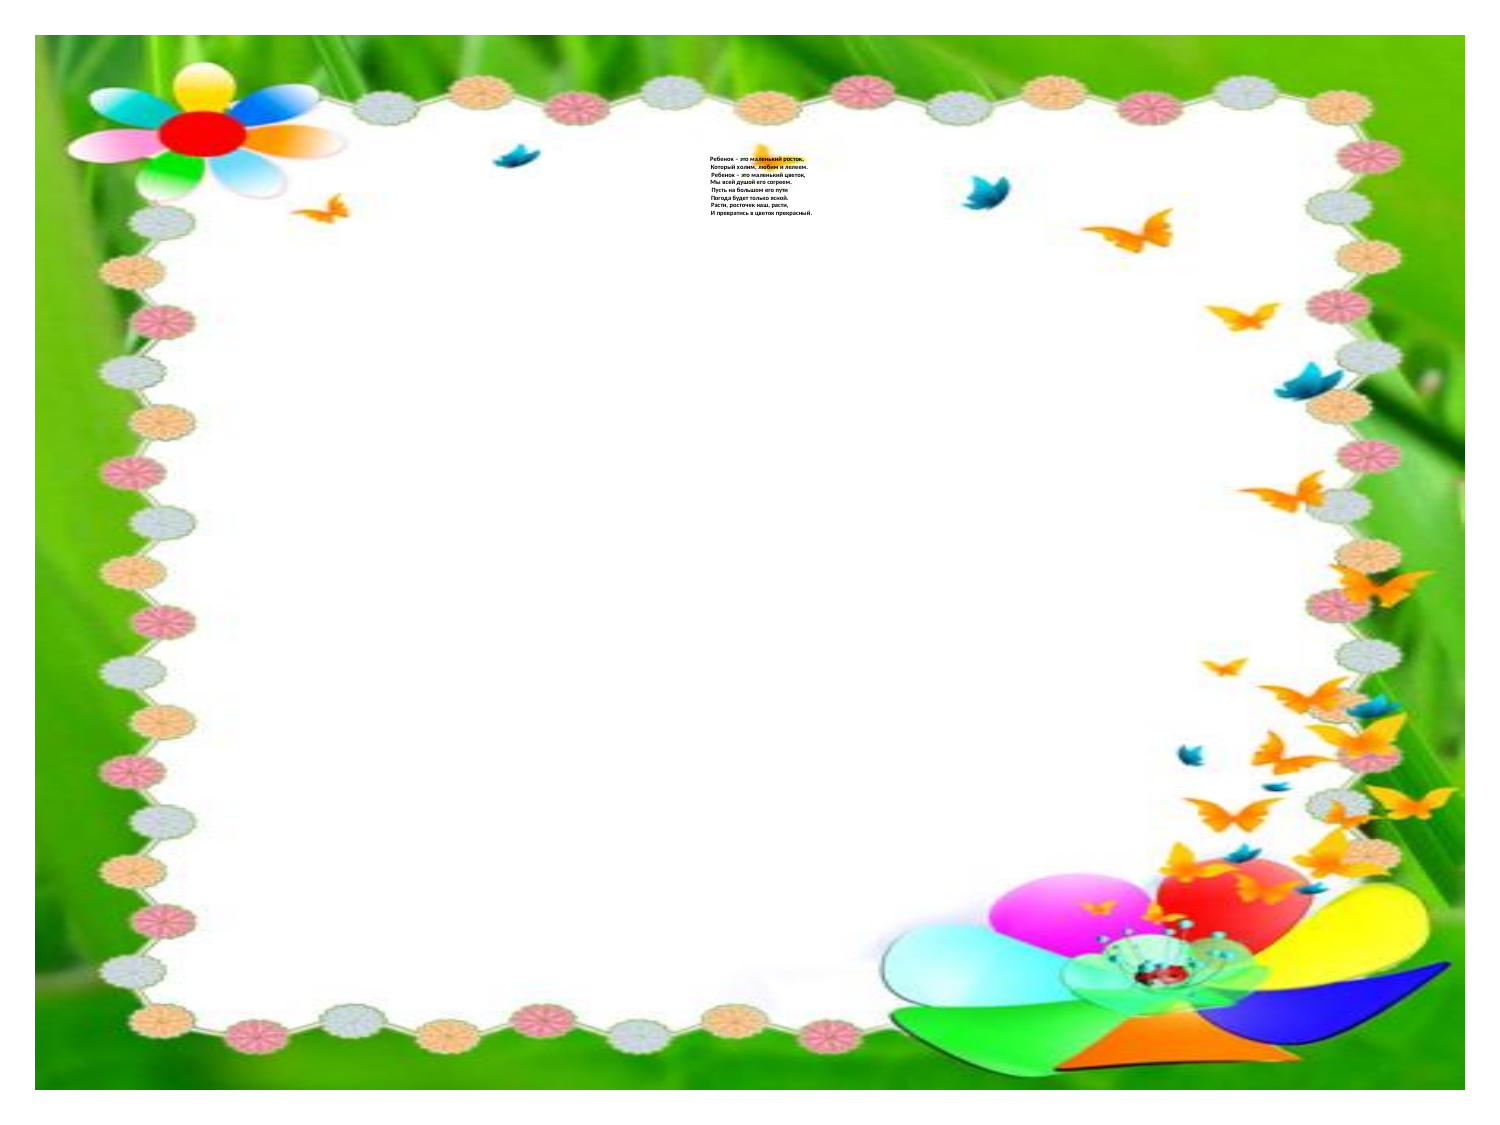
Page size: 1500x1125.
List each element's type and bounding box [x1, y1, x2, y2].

picture [34, 34, 1466, 1091]
